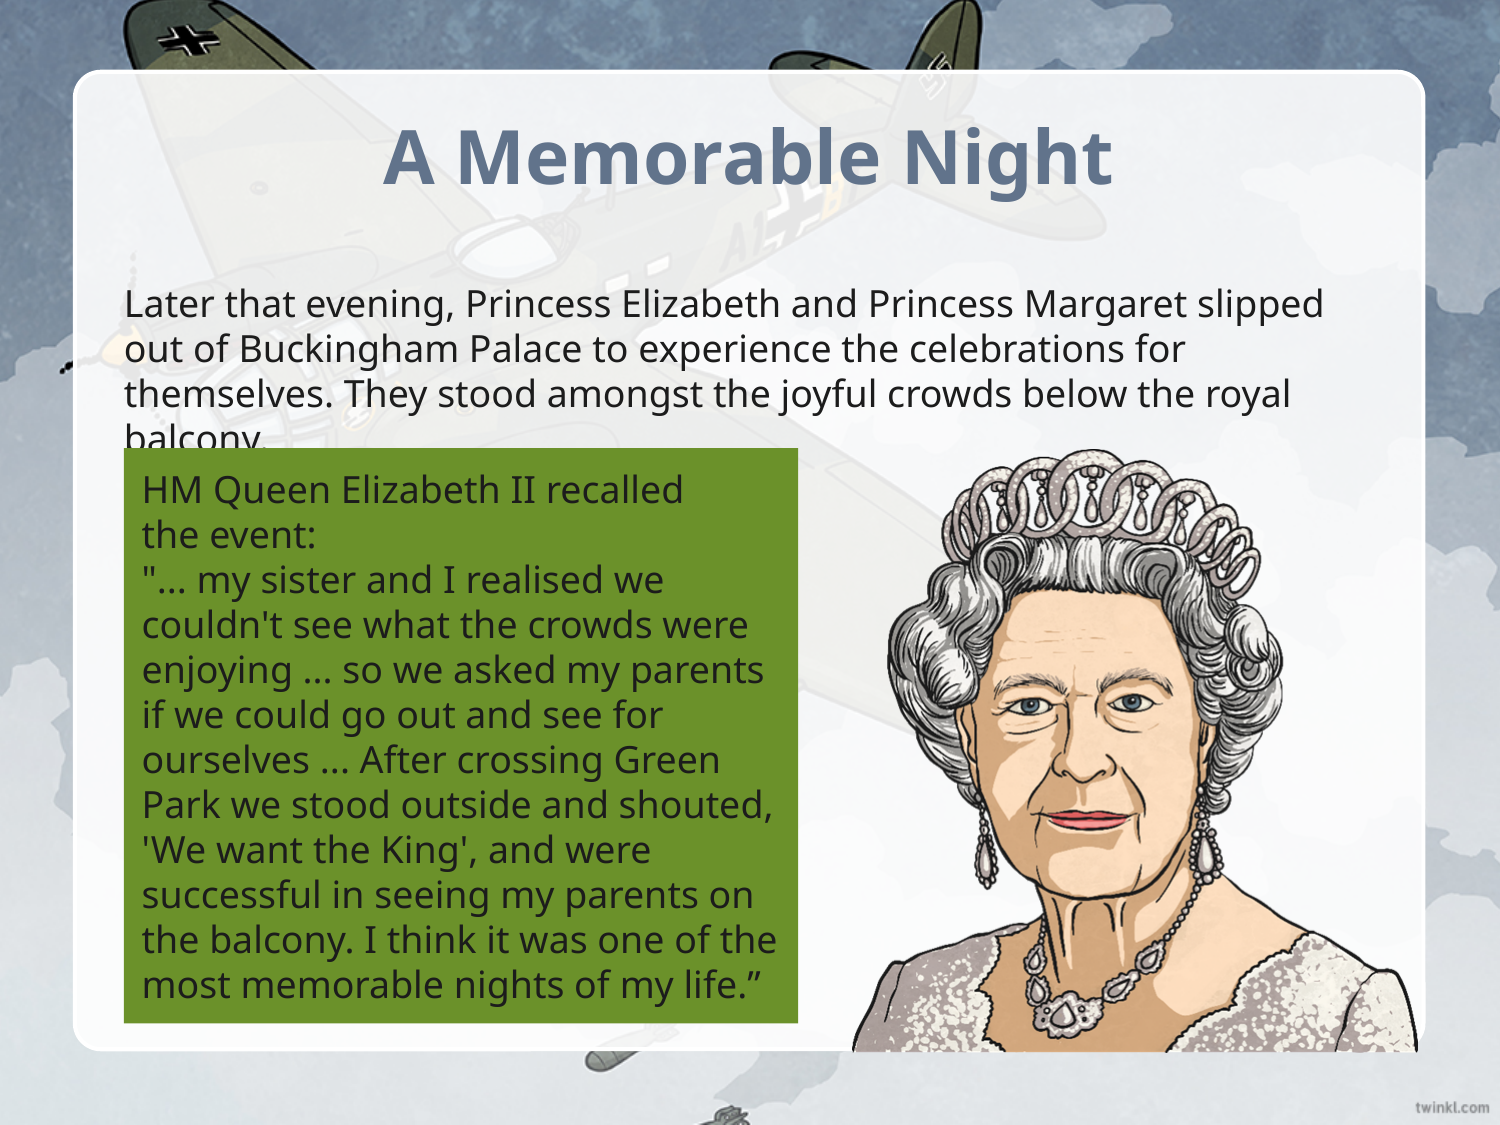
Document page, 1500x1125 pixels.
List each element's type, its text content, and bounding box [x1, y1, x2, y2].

title A Memorable Night [75, 78, 1424, 242]
text_box Later that evening, Princess Elizabeth and Princess Margaret slipped out of Buckingham Palace to experience the celebrations for themselves. They stood amongst the joyful crowds below the royal balcony. [123, 268, 1376, 472]
text_box HM Queen Elizabeth II recalled the event: "... my sister and I realised we couldn't see what the crowds were enjoying ... so we asked my parents if we could go out and see for ourselves ... After crossing Green Park we stood outside and shouted, 'We want the King', and were successful in seeing my parents on the balcony. I think it was one of the most memorable nights of my life.” [123, 448, 799, 1024]
picture [0, 0, 1500, 1125]
